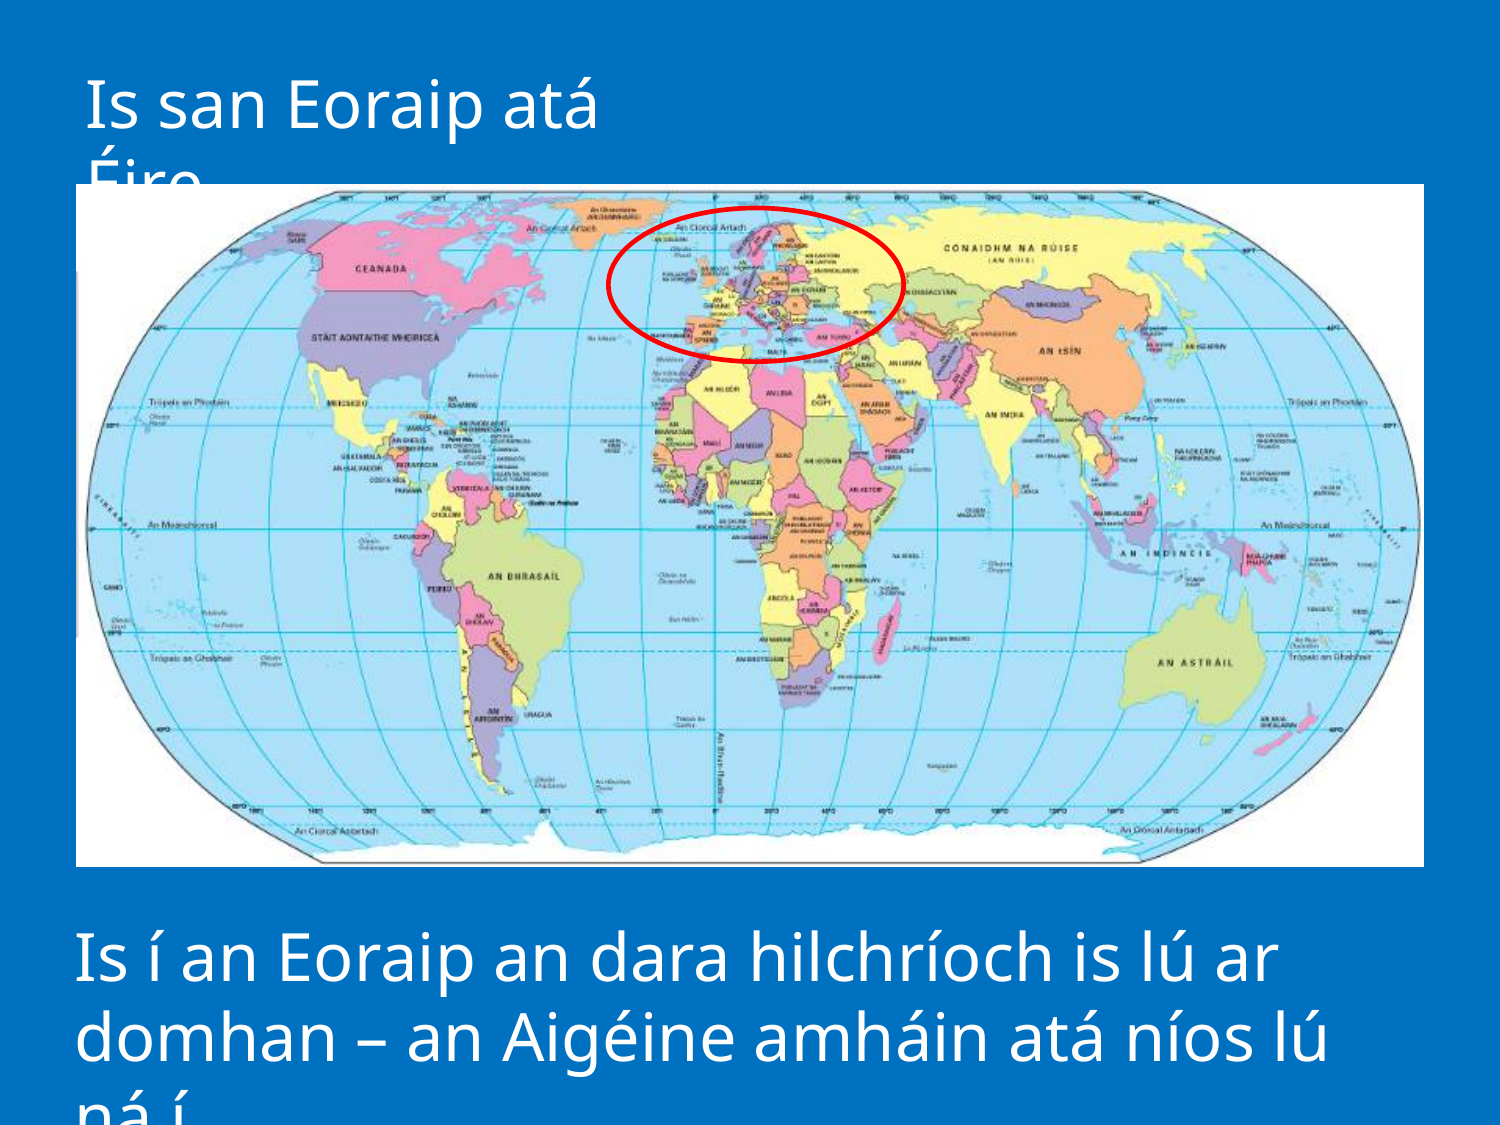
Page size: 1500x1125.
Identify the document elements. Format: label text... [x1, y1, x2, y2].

picture [76, 184, 1424, 867]
text_box Is san Eoraip atá Éire. [71, 54, 736, 230]
text_box Is í an Eoraip an dara hilchríoch is lú ar domhan – an Aigéine amháin atá níos lú ná í. [59, 907, 1424, 1125]
